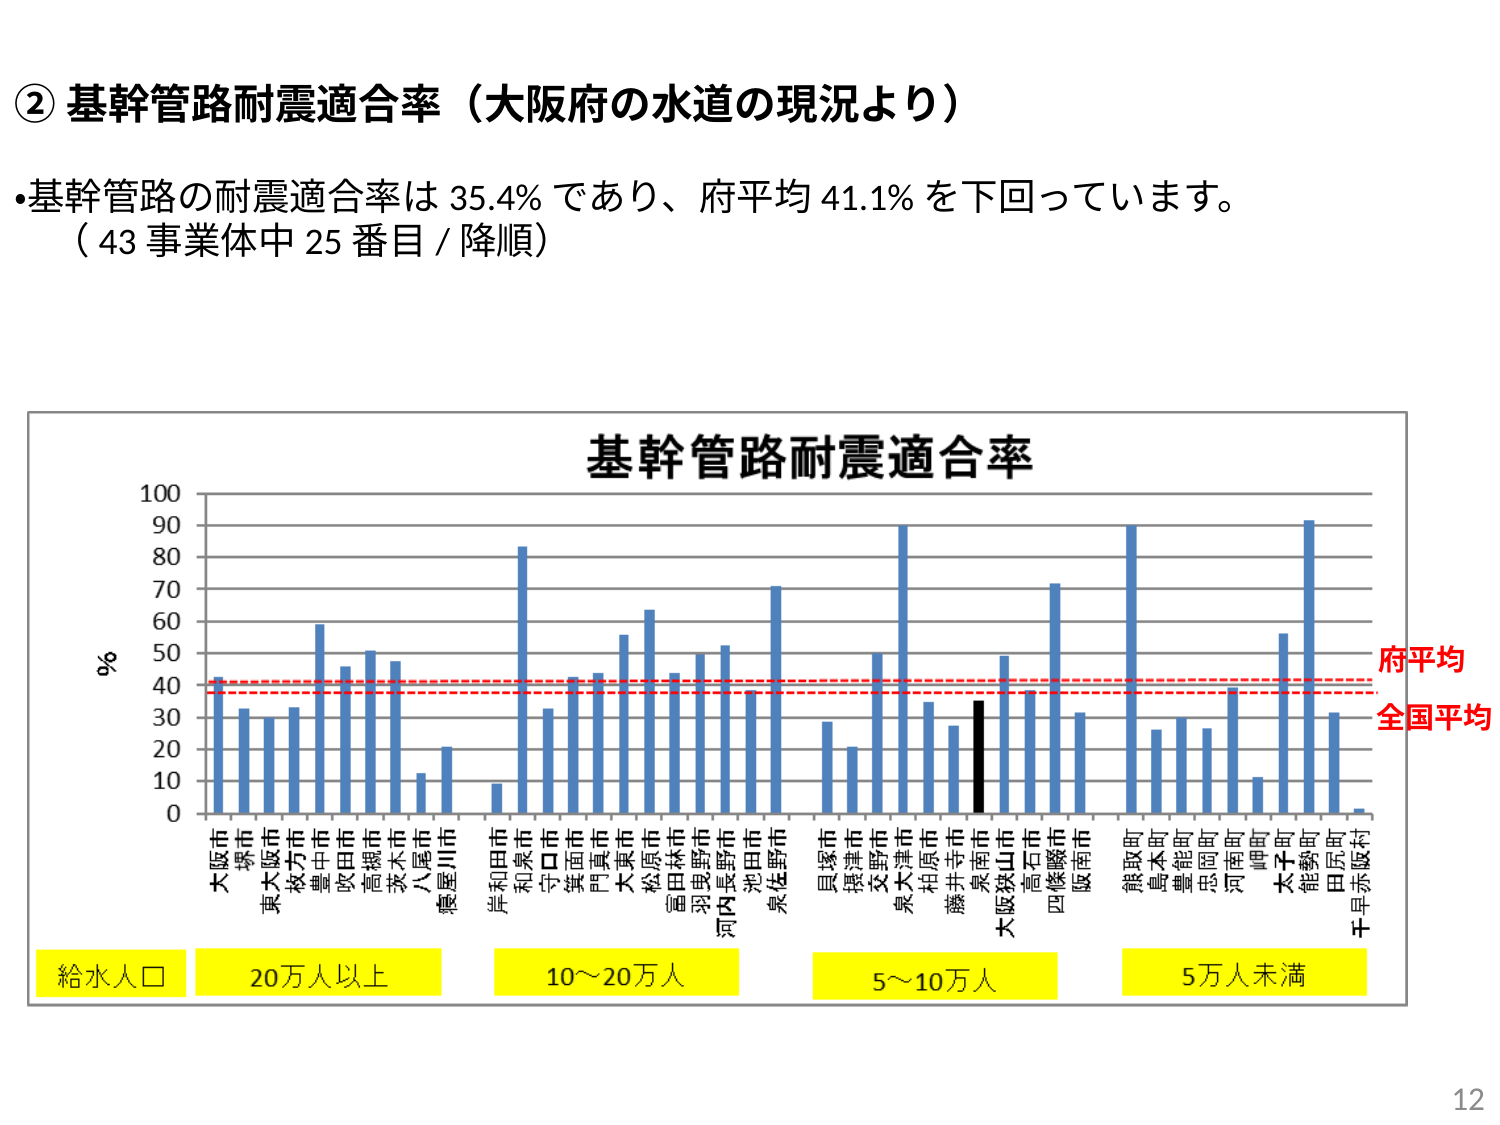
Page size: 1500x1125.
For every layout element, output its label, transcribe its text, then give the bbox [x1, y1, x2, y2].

text_box 全国平均 [1408, 691, 1500, 742]
text_box 府平均 [1408, 633, 1500, 684]
picture [27, 410, 1408, 1013]
slide_number 12 [1162, 1067, 1500, 1125]
text_box ②基幹管路耐震適合率（大阪府の水道の現況より） ・基幹管路の耐震適合率は35.4%であり、府平均41.1%を下回っています。 （43事業体中25番目/降順） [0, 70, 1500, 270]
